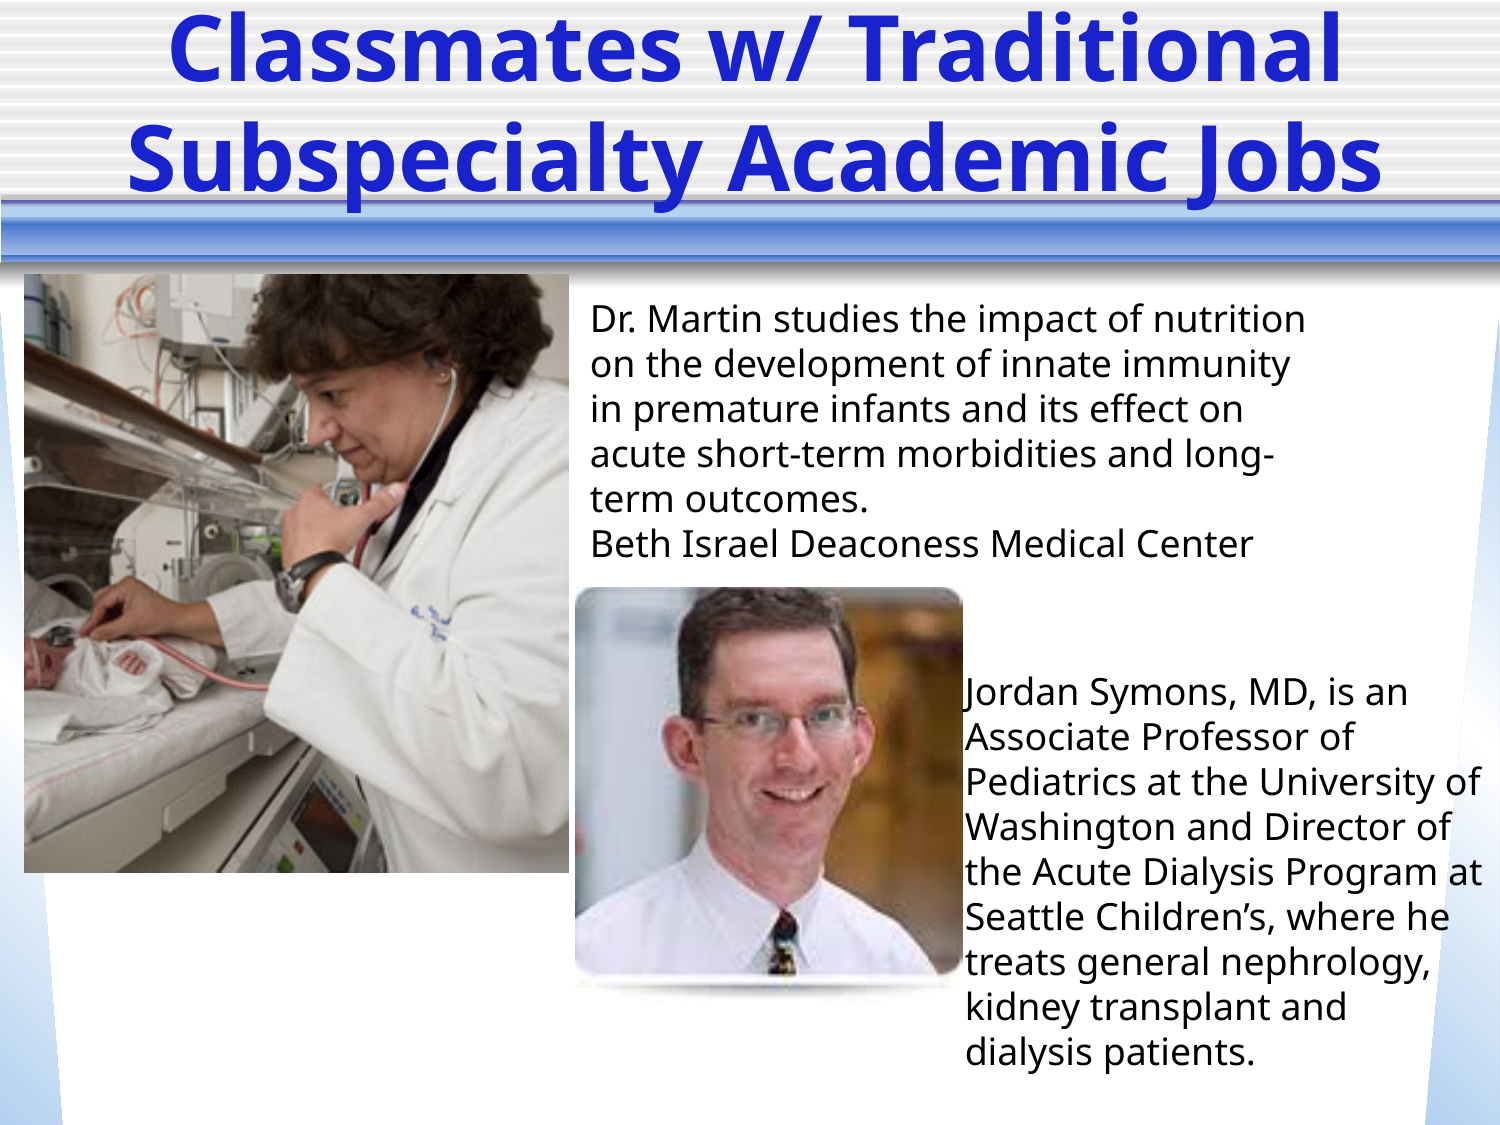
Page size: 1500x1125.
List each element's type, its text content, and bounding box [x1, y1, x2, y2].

picture [24, 274, 569, 874]
picture [0, 0, 1500, 194]
picture [574, 587, 963, 1004]
text_box Dr. Martin studies the impact of nutrition on the development of innate immunity in premature infants and its effect on acute short-term morbidities and long-term outcomes. [574, 287, 1325, 528]
title Classmates w/ Traditional Subspecialty Academic Jobs [24, 12, 1488, 188]
text_box Jordan Symons, MD, is an Associate Professor of Pediatrics at the University of Washington and Director of the Acute Dialysis Program at Seattle Children’s, where he treats general nephrology, kidney transplant and dialysis patients. [950, 660, 1500, 1081]
text_box Beth Israel Deaconess Medical Center [575, 512, 1361, 573]
